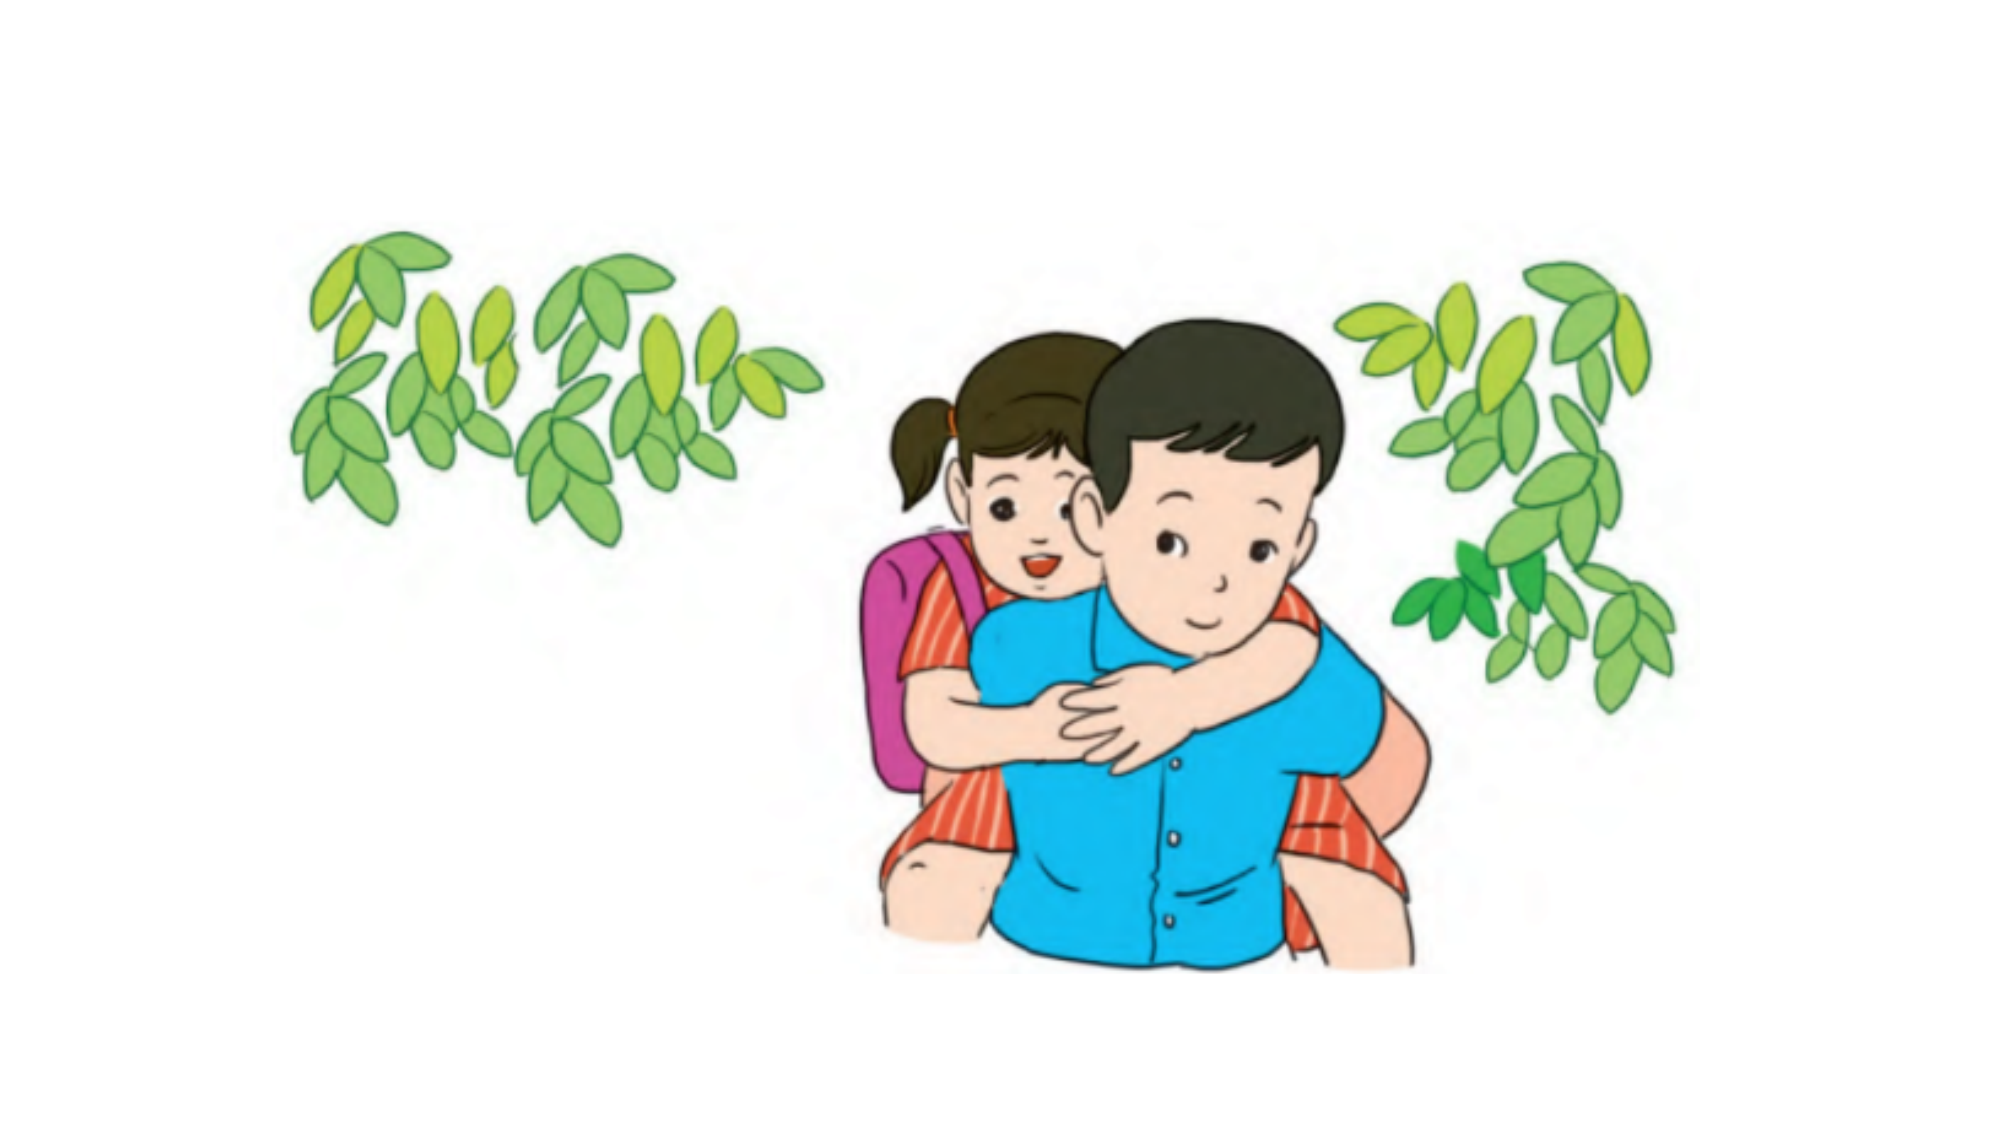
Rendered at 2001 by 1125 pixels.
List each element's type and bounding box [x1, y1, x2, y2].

picture [272, 206, 1700, 974]
